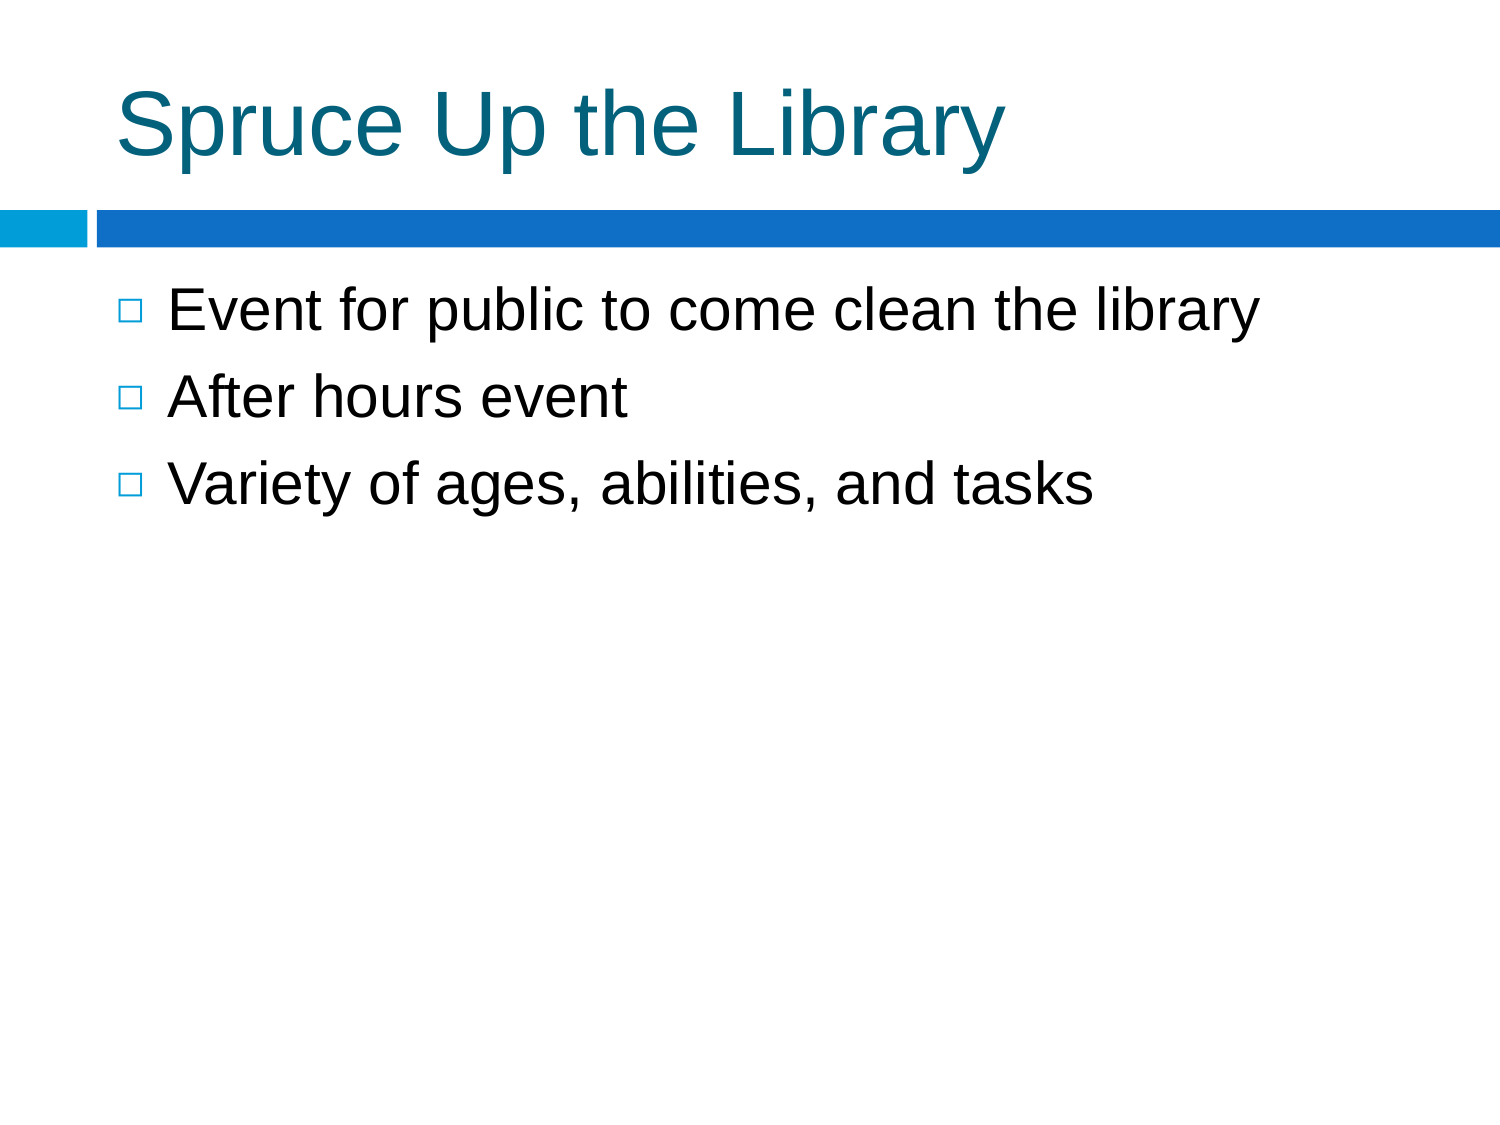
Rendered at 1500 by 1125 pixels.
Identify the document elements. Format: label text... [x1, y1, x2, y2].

title Spruce Up the Library [100, 37, 1438, 200]
list Event for public to come clean the library After hours event Variety of ages, abilities, and tasks [100, 262, 1438, 1000]
